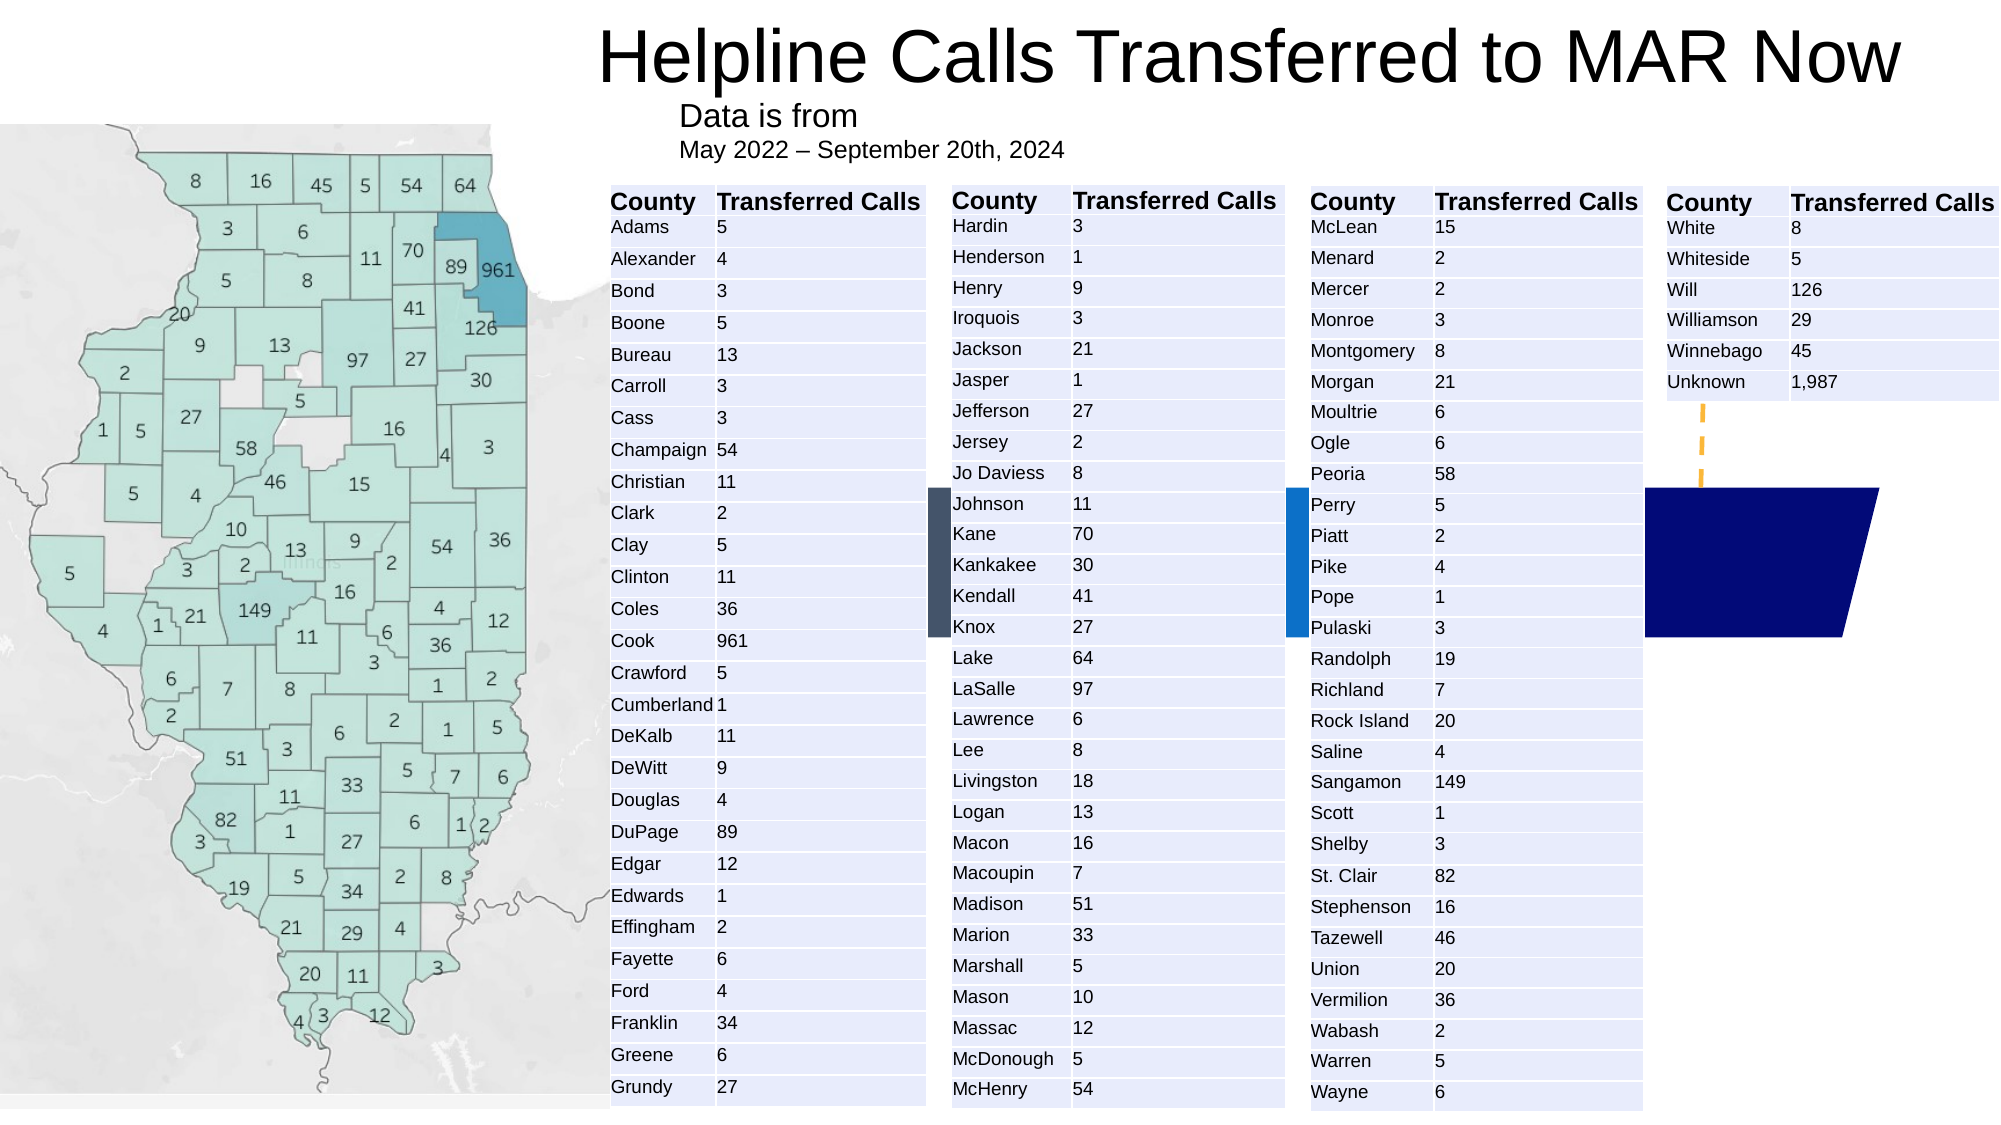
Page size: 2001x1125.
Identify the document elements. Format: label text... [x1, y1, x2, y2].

table_cell 3 [717, 280, 926, 310]
table_cell Johnson [952, 493, 1071, 522]
table_cell 13 [717, 344, 926, 374]
table_cell Will [1667, 279, 1789, 308]
table_cell 961 [717, 630, 926, 660]
table_cell 27 [1073, 616, 1285, 645]
table_cell 5 [1073, 1048, 1285, 1077]
table_cell 3 [717, 407, 926, 438]
table_cell Edgar [615, 853, 715, 883]
table_cell Massac [952, 1017, 1071, 1046]
table_cell 3 [1073, 308, 1285, 337]
table_cell 33 [1073, 925, 1285, 954]
table_cell 11 [717, 567, 926, 597]
table_cell Winnebago [1667, 341, 1789, 370]
table_cell 8 [1073, 462, 1285, 491]
text_box Helpline Calls Transferred to MAR Now [582, 0, 1980, 105]
table_cell 46 [1435, 928, 1643, 957]
table_cell 30 [1073, 555, 1285, 584]
table_cell St. Clair [1311, 866, 1433, 895]
table_cell 15 [1435, 217, 1643, 246]
table_cell Clay [615, 535, 715, 565]
table_cell Crawford [615, 662, 715, 692]
table_cell McDonough [952, 1048, 1071, 1077]
table_cell 6 [1435, 433, 1643, 462]
table_cell 19 [1435, 648, 1643, 678]
table_cell 5 [1435, 1051, 1643, 1080]
table_cell Peoria [1311, 464, 1433, 493]
table_header Transferred Calls [1073, 202, 1285, 214]
table_cell 12 [1073, 1017, 1285, 1046]
table_cell 8 [1791, 217, 1999, 246]
table_cell Williamson [1667, 310, 1789, 339]
table_cell Logan [952, 801, 1071, 830]
table_header County [1311, 186, 1433, 215]
table_cell 126 [1791, 279, 1999, 308]
table_cell DeWitt [615, 758, 715, 788]
table_cell Lee [952, 740, 1071, 769]
table_cell Douglas [615, 789, 715, 820]
table_cell Ford [615, 980, 715, 1010]
table_cell Macon [952, 832, 1071, 861]
table_cell 70 [1073, 524, 1285, 553]
table_cell 1 [717, 694, 926, 724]
table_cell 4 [717, 980, 926, 1010]
table_cell Christian [615, 471, 715, 501]
table_cell 7 [1435, 679, 1643, 708]
table_cell 13 [1073, 801, 1285, 830]
table_cell 21 [1435, 371, 1643, 400]
table_cell Marion [952, 925, 1071, 954]
table_cell 10 [1073, 986, 1285, 1015]
text_box Data is from May 2022 – September 20th, 2024 [664, 86, 1361, 202]
picture [0, 124, 611, 1109]
table_header Transferred Calls [1435, 186, 1643, 215]
table_cell 2 [717, 917, 926, 947]
table_cell Menard [1311, 248, 1433, 277]
table_cell 5 [717, 535, 926, 565]
table_cell Stephenson [1311, 897, 1433, 926]
table_cell 5 [717, 216, 926, 247]
table_cell Whiteside [1667, 248, 1789, 277]
table_cell 2 [1435, 279, 1643, 308]
table_cell 36 [717, 598, 926, 629]
table_cell 1 [717, 885, 926, 915]
table_cell Pike [1311, 556, 1433, 585]
table_cell 9 [1073, 277, 1285, 306]
table_cell Saline [1311, 741, 1433, 770]
table_cell Pope [1311, 587, 1433, 616]
table_cell Lake [952, 647, 1071, 676]
table_cell 6 [1435, 1082, 1643, 1111]
table_cell Effingham [615, 917, 715, 947]
table_cell Henry [952, 277, 1071, 306]
table_cell Shelby [1311, 833, 1433, 864]
table_cell Jefferson [952, 400, 1071, 430]
table_cell Tazewell [1311, 928, 1433, 957]
table_cell Sangamon [1311, 772, 1433, 801]
table_cell 36 [1435, 989, 1643, 1018]
table_cell 20 [1435, 958, 1643, 987]
table_cell 2 [1435, 248, 1643, 277]
table_cell 21 [1073, 339, 1285, 368]
table_cell 20 [1435, 710, 1643, 739]
table_cell 3 [717, 376, 926, 406]
table_cell 1 [1073, 246, 1285, 275]
table_cell Mercer [1311, 279, 1433, 308]
table_cell Clinton [615, 567, 715, 597]
table_cell 6 [1435, 402, 1643, 431]
table_cell Livingston [952, 770, 1071, 799]
table_cell Richland [1311, 679, 1433, 708]
table_cell 1 [1073, 370, 1285, 399]
table_cell 4 [717, 248, 926, 278]
table_cell Ogle [1311, 433, 1433, 462]
table_cell Montgomery [1311, 340, 1433, 369]
table_cell 41 [1073, 585, 1285, 614]
table_cell Cass [615, 407, 715, 438]
table_cell 2 [717, 503, 926, 533]
table_cell Warren [1311, 1051, 1433, 1080]
table_cell 9 [717, 758, 926, 788]
table_cell Jersey [952, 431, 1071, 460]
table_cell Madison [952, 894, 1071, 923]
table_header Transferred Calls [1791, 186, 1999, 216]
table_cell Knox [952, 616, 1071, 645]
table_cell Franklin [615, 1012, 715, 1042]
table_cell 82 [1435, 866, 1643, 895]
table_cell Union [1311, 958, 1433, 987]
table_cell 2 [1435, 1020, 1643, 1049]
table_cell 16 [1073, 832, 1285, 861]
table_cell Lawrence [952, 709, 1071, 738]
table_cell Cook [615, 630, 715, 660]
table_cell 4 [1435, 556, 1643, 585]
table_cell 54 [1073, 1079, 1285, 1108]
table_cell 12 [717, 853, 926, 883]
table_cell 45 [1791, 341, 1999, 370]
table_cell 5 [1791, 248, 1999, 277]
table_cell Unknown [1667, 371, 1789, 401]
table_cell 5 [717, 662, 926, 692]
table_cell 7 [1073, 863, 1285, 892]
table_cell 6 [1073, 709, 1285, 738]
table_cell Fayette [615, 949, 715, 979]
table_cell Jasper [952, 370, 1071, 399]
table_cell Monroe [1311, 309, 1433, 338]
table_cell Carroll [615, 376, 715, 406]
table_cell 1 [1435, 803, 1643, 832]
table_cell 8 [1073, 740, 1285, 769]
table_cell LaSalle [952, 678, 1071, 707]
table_cell Clark [615, 503, 715, 533]
table_cell 3 [1435, 833, 1643, 864]
table_cell 54 [717, 439, 926, 469]
table_cell White [1667, 217, 1789, 246]
table_cell McHenry [952, 1079, 1071, 1108]
table_cell Jackson [952, 339, 1071, 368]
table_cell 5 [1435, 494, 1643, 523]
table_cell Scott [1311, 803, 1433, 832]
table_cell 16 [1435, 897, 1643, 926]
table_cell Pulaski [1311, 618, 1433, 647]
table_cell 27 [717, 1076, 926, 1106]
table_cell 97 [1073, 678, 1285, 707]
table_cell Adams [615, 216, 715, 247]
table_cell Champaign [615, 439, 715, 469]
table_cell Jo Daviess [952, 462, 1071, 491]
table_cell Coles [615, 598, 715, 629]
table_cell Perry [1311, 494, 1433, 523]
table_cell Bond [615, 280, 715, 310]
table_cell 5 [717, 312, 926, 342]
table_cell Morgan [1311, 371, 1433, 400]
table_cell 3 [1435, 309, 1643, 338]
table_cell Marshall [952, 955, 1071, 984]
table_cell Kane [952, 524, 1071, 553]
table_header County [1667, 186, 1789, 216]
table_header Transferred Calls [717, 202, 926, 215]
table_cell Kendall [952, 585, 1071, 614]
table_cell Cumberland [615, 694, 715, 724]
table_cell Edwards [615, 885, 715, 915]
table_cell Boone [615, 312, 715, 342]
table_cell 6 [717, 949, 926, 979]
table_cell 1,987 [1791, 371, 1999, 401]
table_cell 4 [1435, 741, 1643, 770]
table_cell Kankakee [952, 555, 1071, 584]
table_cell Vermilion [1311, 989, 1433, 1018]
table_cell 18 [1073, 770, 1285, 799]
table_cell 8 [1435, 340, 1643, 369]
table_cell Hardin [952, 215, 1071, 245]
table_cell 3 [1435, 618, 1643, 647]
table_cell Grundy [615, 1076, 715, 1106]
table_cell 27 [1073, 400, 1285, 430]
table_cell 58 [1435, 464, 1643, 493]
table_cell Macoupin [952, 863, 1071, 892]
table_cell Henderson [952, 246, 1071, 275]
table_cell 51 [1073, 894, 1285, 923]
table_cell 29 [1791, 310, 1999, 339]
table_cell DeKalb [615, 726, 715, 756]
table_cell 149 [1435, 772, 1643, 801]
table_cell 2 [1073, 431, 1285, 460]
table_cell 64 [1073, 647, 1285, 676]
table_cell Iroquois [952, 308, 1071, 337]
table_cell Moultrie [1311, 402, 1433, 431]
table_cell Rock Island [1311, 710, 1433, 739]
table_cell 4 [717, 789, 926, 820]
table_cell Piatt [1311, 525, 1433, 554]
table_cell Wayne [1311, 1082, 1433, 1111]
table_cell Mason [952, 986, 1071, 1015]
table_cell DuPage [615, 821, 715, 851]
table_cell 6 [717, 1044, 926, 1074]
table_cell 1 [1435, 587, 1643, 616]
table_cell McLean [1311, 217, 1433, 246]
table_cell Bureau [615, 344, 715, 374]
table_cell Randolph [1311, 648, 1433, 678]
table_header County [615, 185, 715, 215]
table_cell Alexander [615, 248, 715, 278]
table_cell Wabash [1311, 1020, 1433, 1049]
table_cell 3 [1073, 215, 1285, 245]
table_cell 34 [717, 1012, 926, 1042]
table_cell 89 [717, 821, 926, 851]
table_cell 5 [1073, 955, 1285, 984]
table_cell 11 [1073, 493, 1285, 522]
table_cell Greene [615, 1044, 715, 1074]
table_cell 2 [1435, 525, 1643, 554]
table_cell 11 [717, 471, 926, 501]
table_header County [952, 202, 1071, 214]
table_cell 11 [717, 726, 926, 756]
